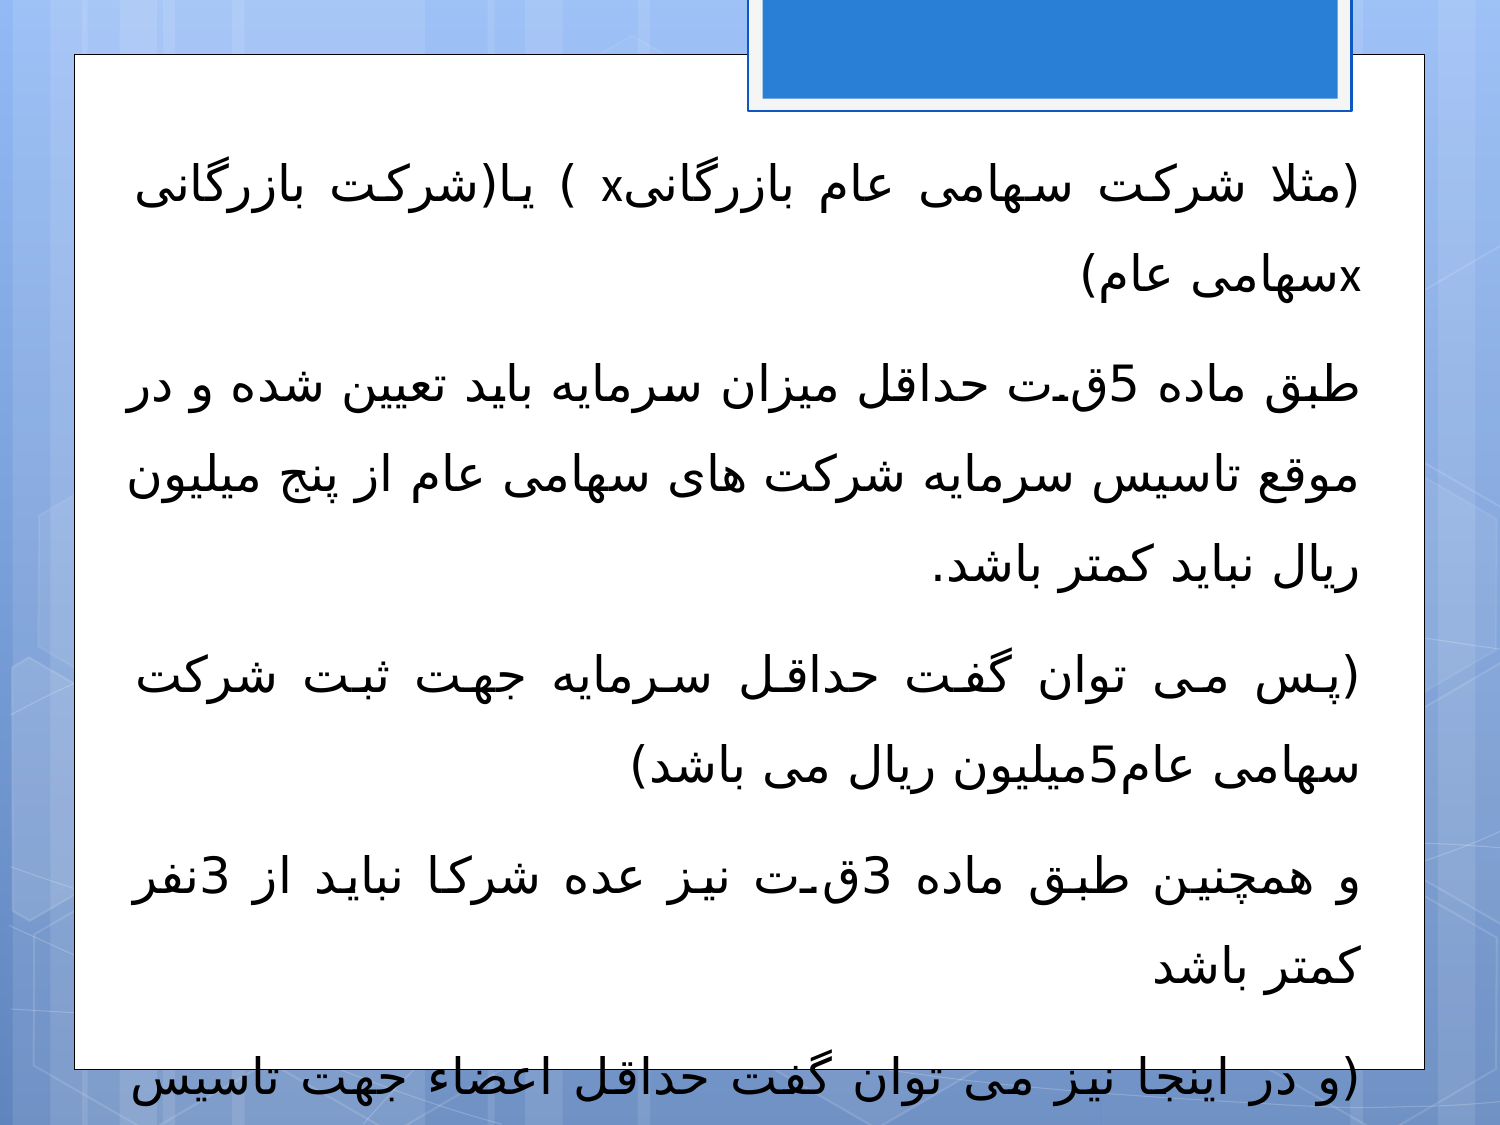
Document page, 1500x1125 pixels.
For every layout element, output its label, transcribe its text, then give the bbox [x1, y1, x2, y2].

text_box (مثلا شرکت سهامی عام بازرگانیx ) یا(شرکت بازرگانی xسهامی عام) طبق ماده 5ق.ت حداقل میزان سرمایه باید تعیین شده و در موقع تاسیس سرمایه شرکت های سهامی عام از پنج میلیون ریال نباید کمتر باشد. (پس می توان گفت حداقل سرمایه جهت ثبت شرکت سهامی عام5میلیون ریال می باشد) و همچنین طبق ماده 3ق.ت نیز عده شرکا نباید از 3نفر کمتر باشد (و در اینجا نیز می توان گفت حداقل اعضاء جهت تاسیس شرکت سهامی عام 3نفر می باشد که به عنوان موسسین و مجمع عمومی موسس انتخاب می شوند) [112, 113, 1376, 1125]
